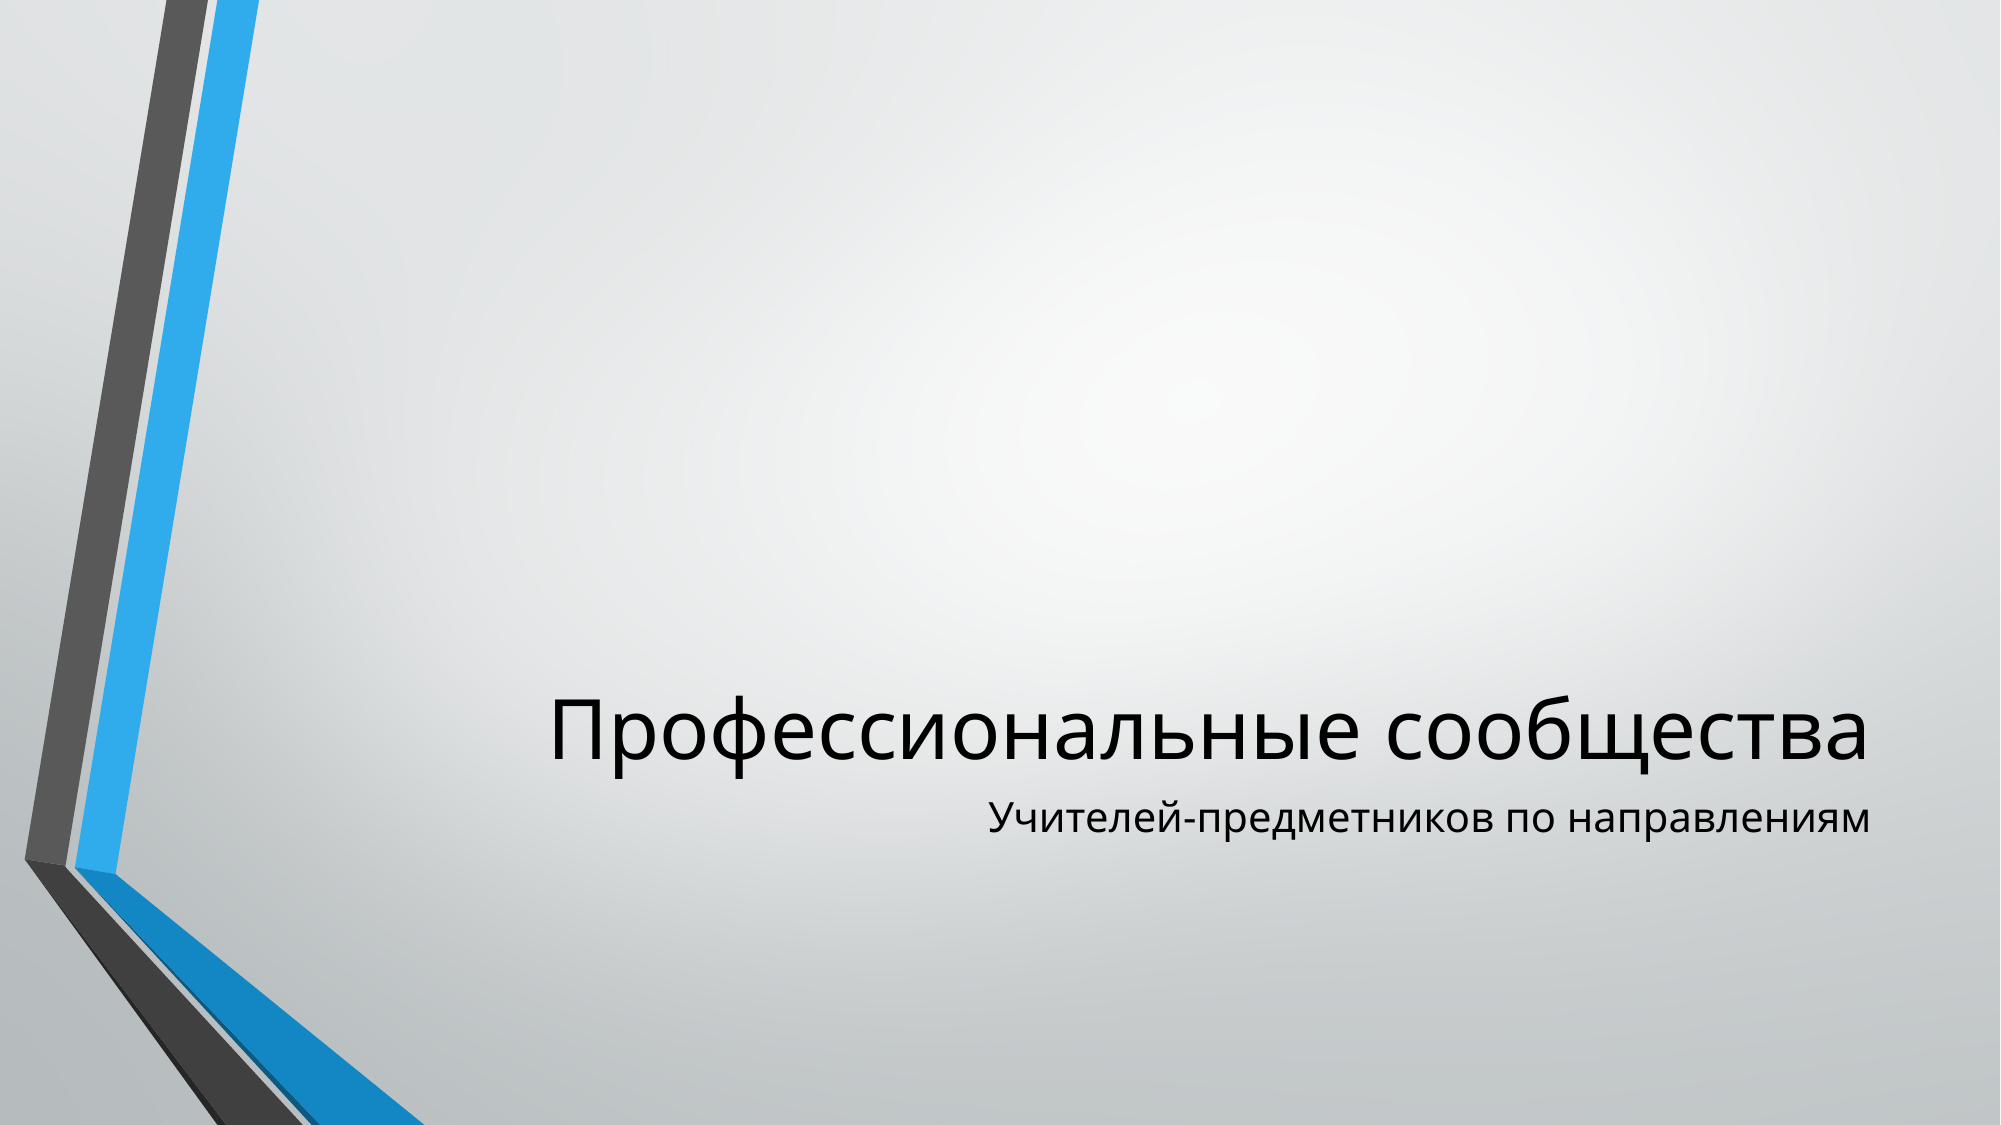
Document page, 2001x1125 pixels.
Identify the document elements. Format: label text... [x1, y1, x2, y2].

title Профессиональные сообщества [421, 437, 1887, 783]
list Учителей-предметников по направлениям [421, 783, 1887, 925]
